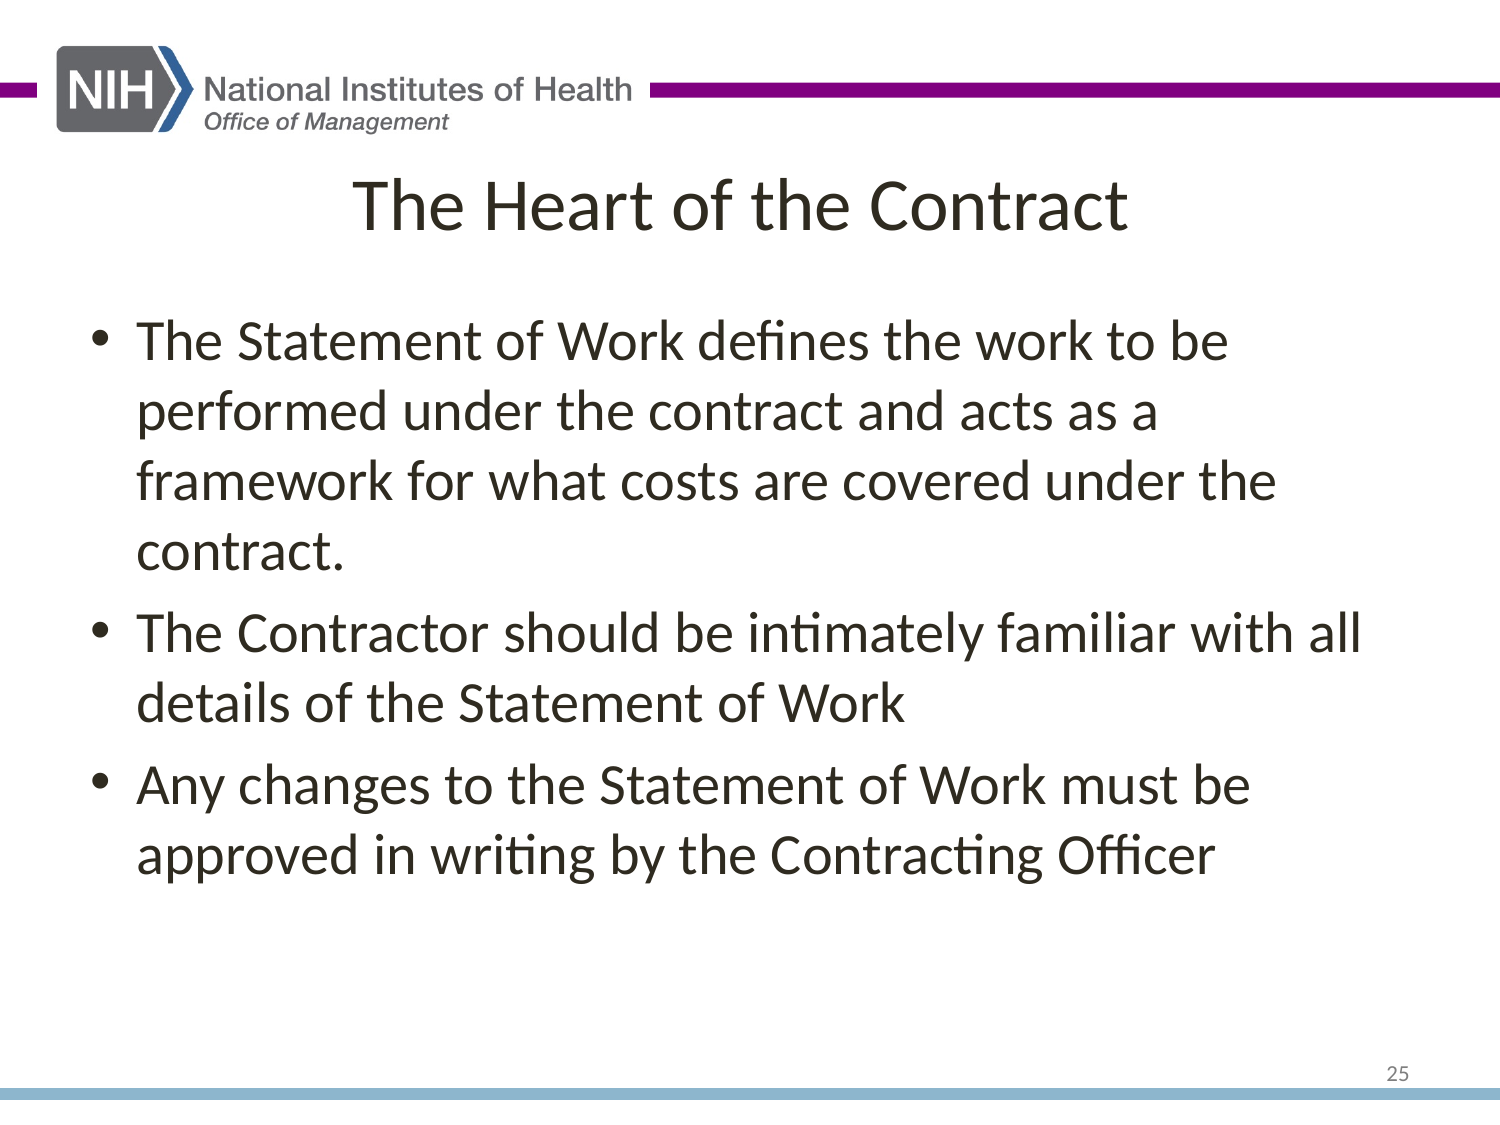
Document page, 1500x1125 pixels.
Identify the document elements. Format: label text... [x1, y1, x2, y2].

title The Heart of the Contract [75, 137, 1425, 263]
picture [37, 13, 650, 167]
slide_number 25 [1074, 1042, 1425, 1103]
list The Statement of Work defines the work to be performed under the contract and acts as a framework for what costs are covered under the contract. The Contractor should be intimately familiar with all details of the Statement of Work Any changes to the Statement of Work must be approved in writing by the Contracting Officer [75, 295, 1425, 1038]
